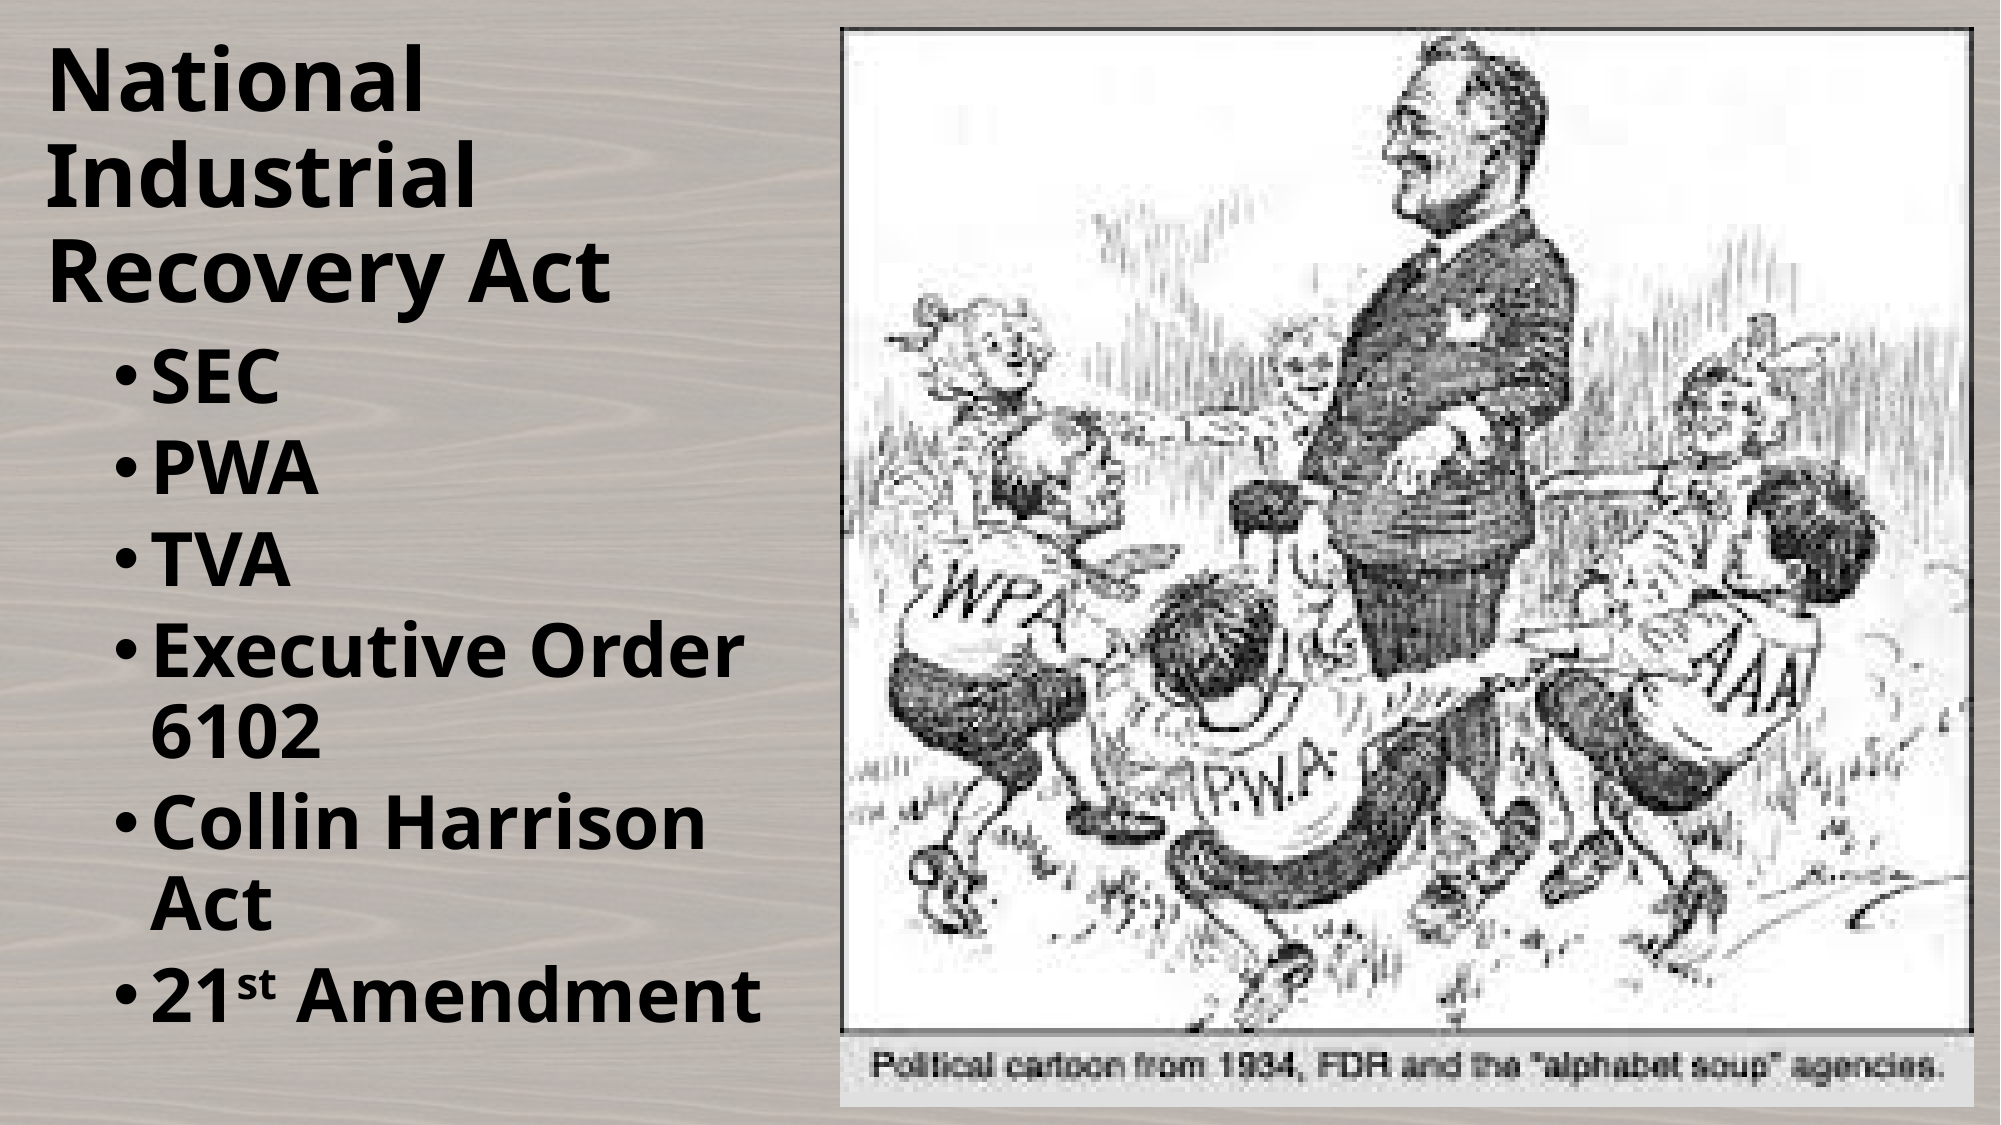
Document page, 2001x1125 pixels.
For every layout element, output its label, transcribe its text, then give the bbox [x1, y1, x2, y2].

title National Industrial Recovery Act [30, 27, 840, 330]
list SEC PWA TVA Executive Order 6102 Collin Harrison Act 21st Amendment [23, 250, 812, 965]
picture [840, 27, 1975, 1108]
